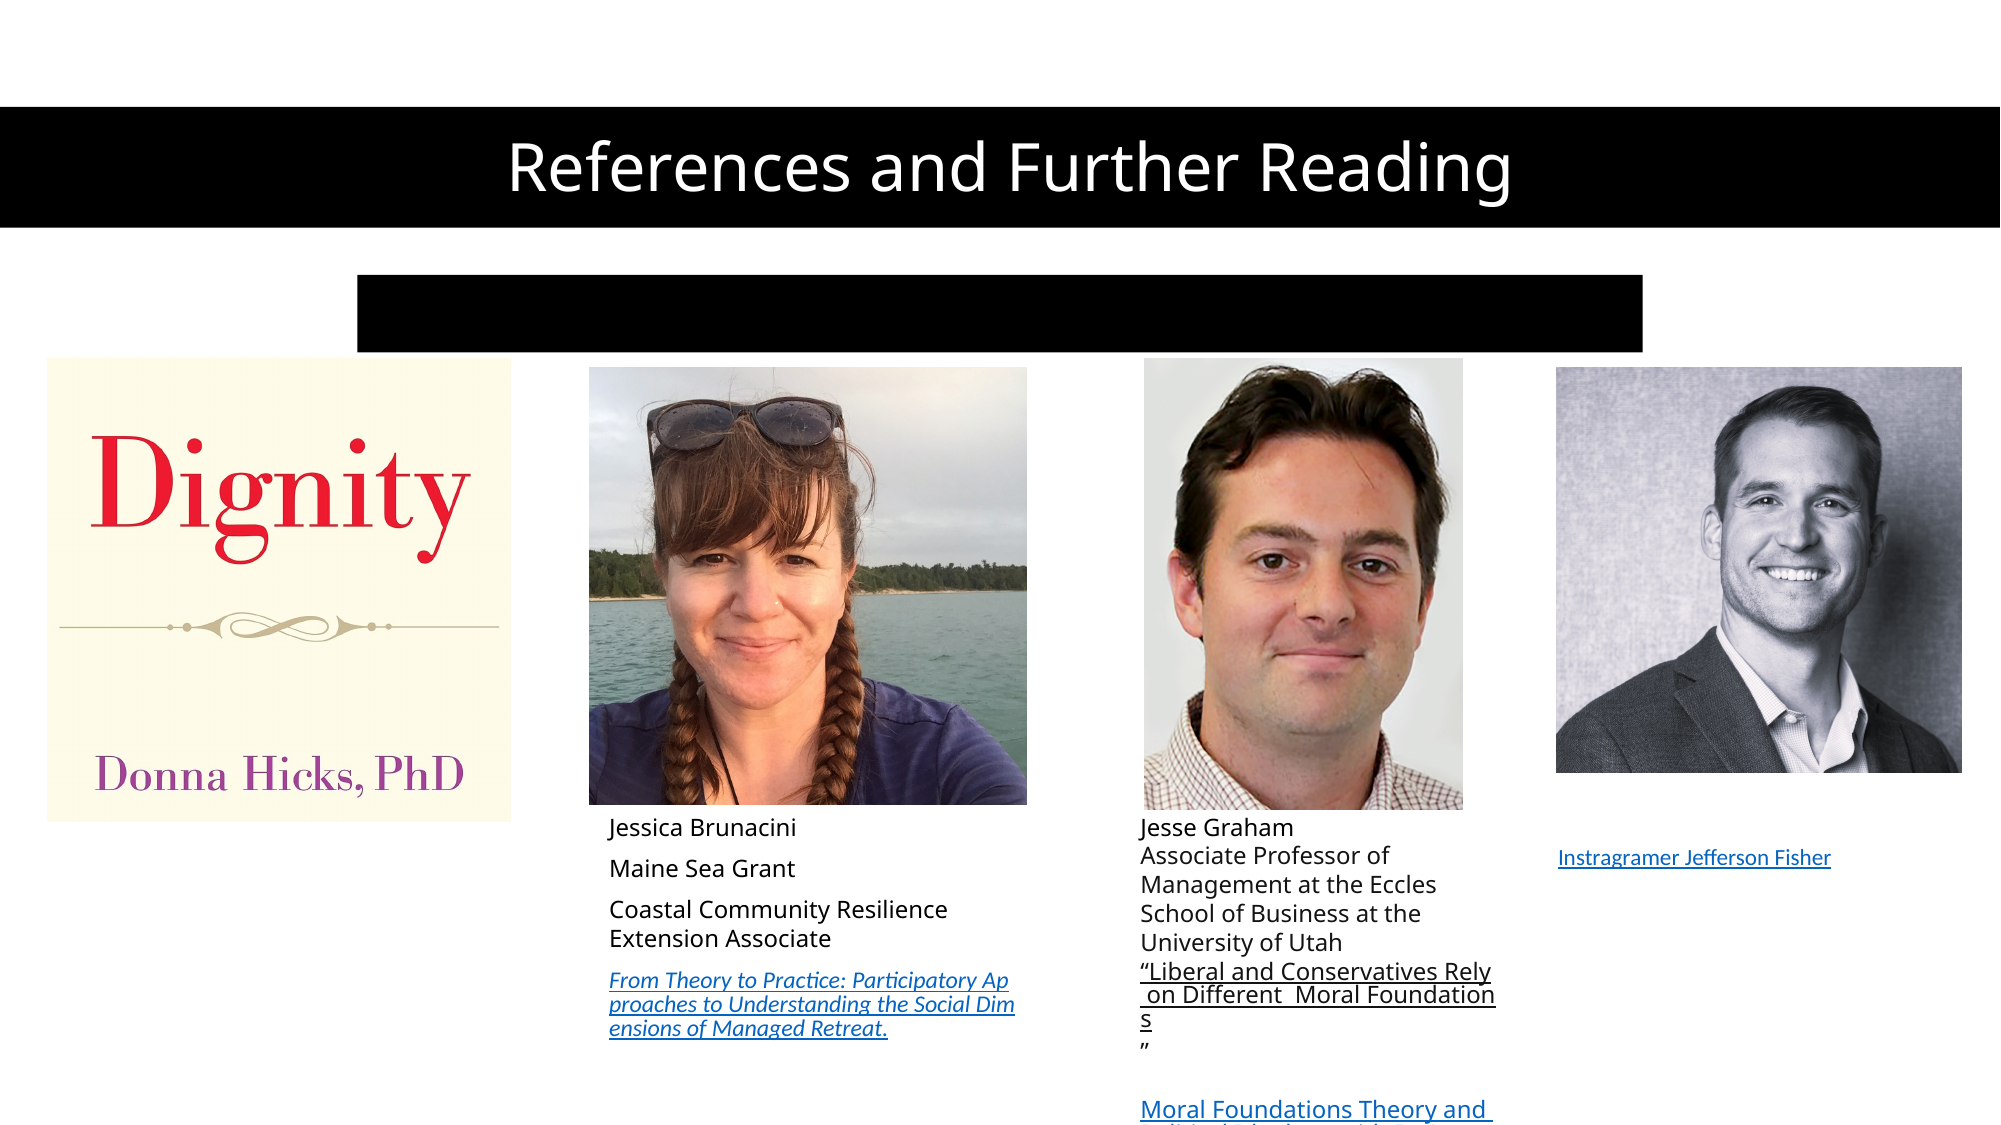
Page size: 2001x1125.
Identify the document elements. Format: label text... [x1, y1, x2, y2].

picture [1143, 358, 1463, 810]
text_box [0, 106, 2000, 229]
text_box [356, 274, 1644, 353]
picture [47, 358, 511, 822]
text_box Jesse Graham Associate Professor of Management at the Eccles School of Business at the University of Utah “Liberal and Conservatives Rely on Different Moral Foundations” Moral Foundations Theory and Political Ideology with Dr. Jesse Graham- Podcast [1125, 804, 1512, 1125]
text_box Jessica Brunacini Maine Sea Grant Coastal Community Resilience Extension Associate From Theory to Practice: Participatory Approaches to Understanding the Social Dimensions of Managed Retreat. [594, 804, 1032, 1001]
picture [1556, 367, 1962, 773]
picture [589, 367, 1027, 805]
text_box Instragramer Jefferson Fisher [1543, 834, 1945, 878]
text_box References and Further Reading [91, 105, 1931, 228]
